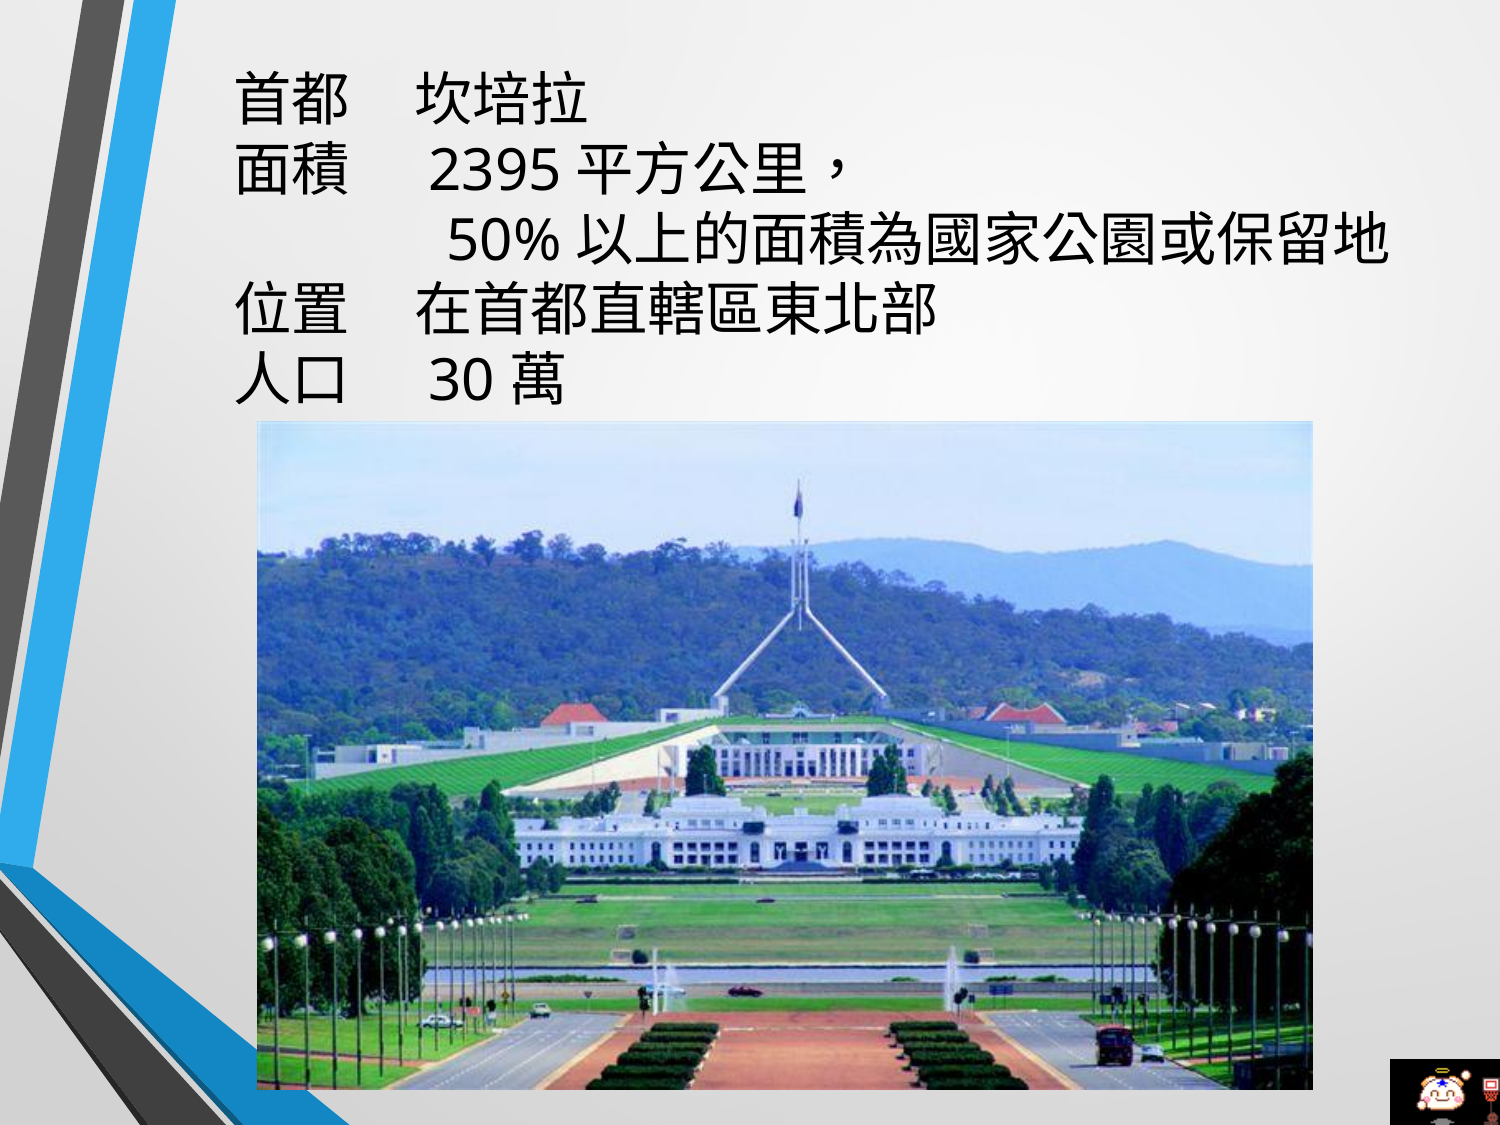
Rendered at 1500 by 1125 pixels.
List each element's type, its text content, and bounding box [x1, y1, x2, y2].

picture [257, 421, 1313, 1091]
picture [1390, 1059, 1500, 1125]
text_box 首都 坎培拉 面積 2395平方公里， 50%以上的面積為國家公園或保留地 位置 在首都直轄區東北部 人口 30萬 [218, 54, 1495, 420]
